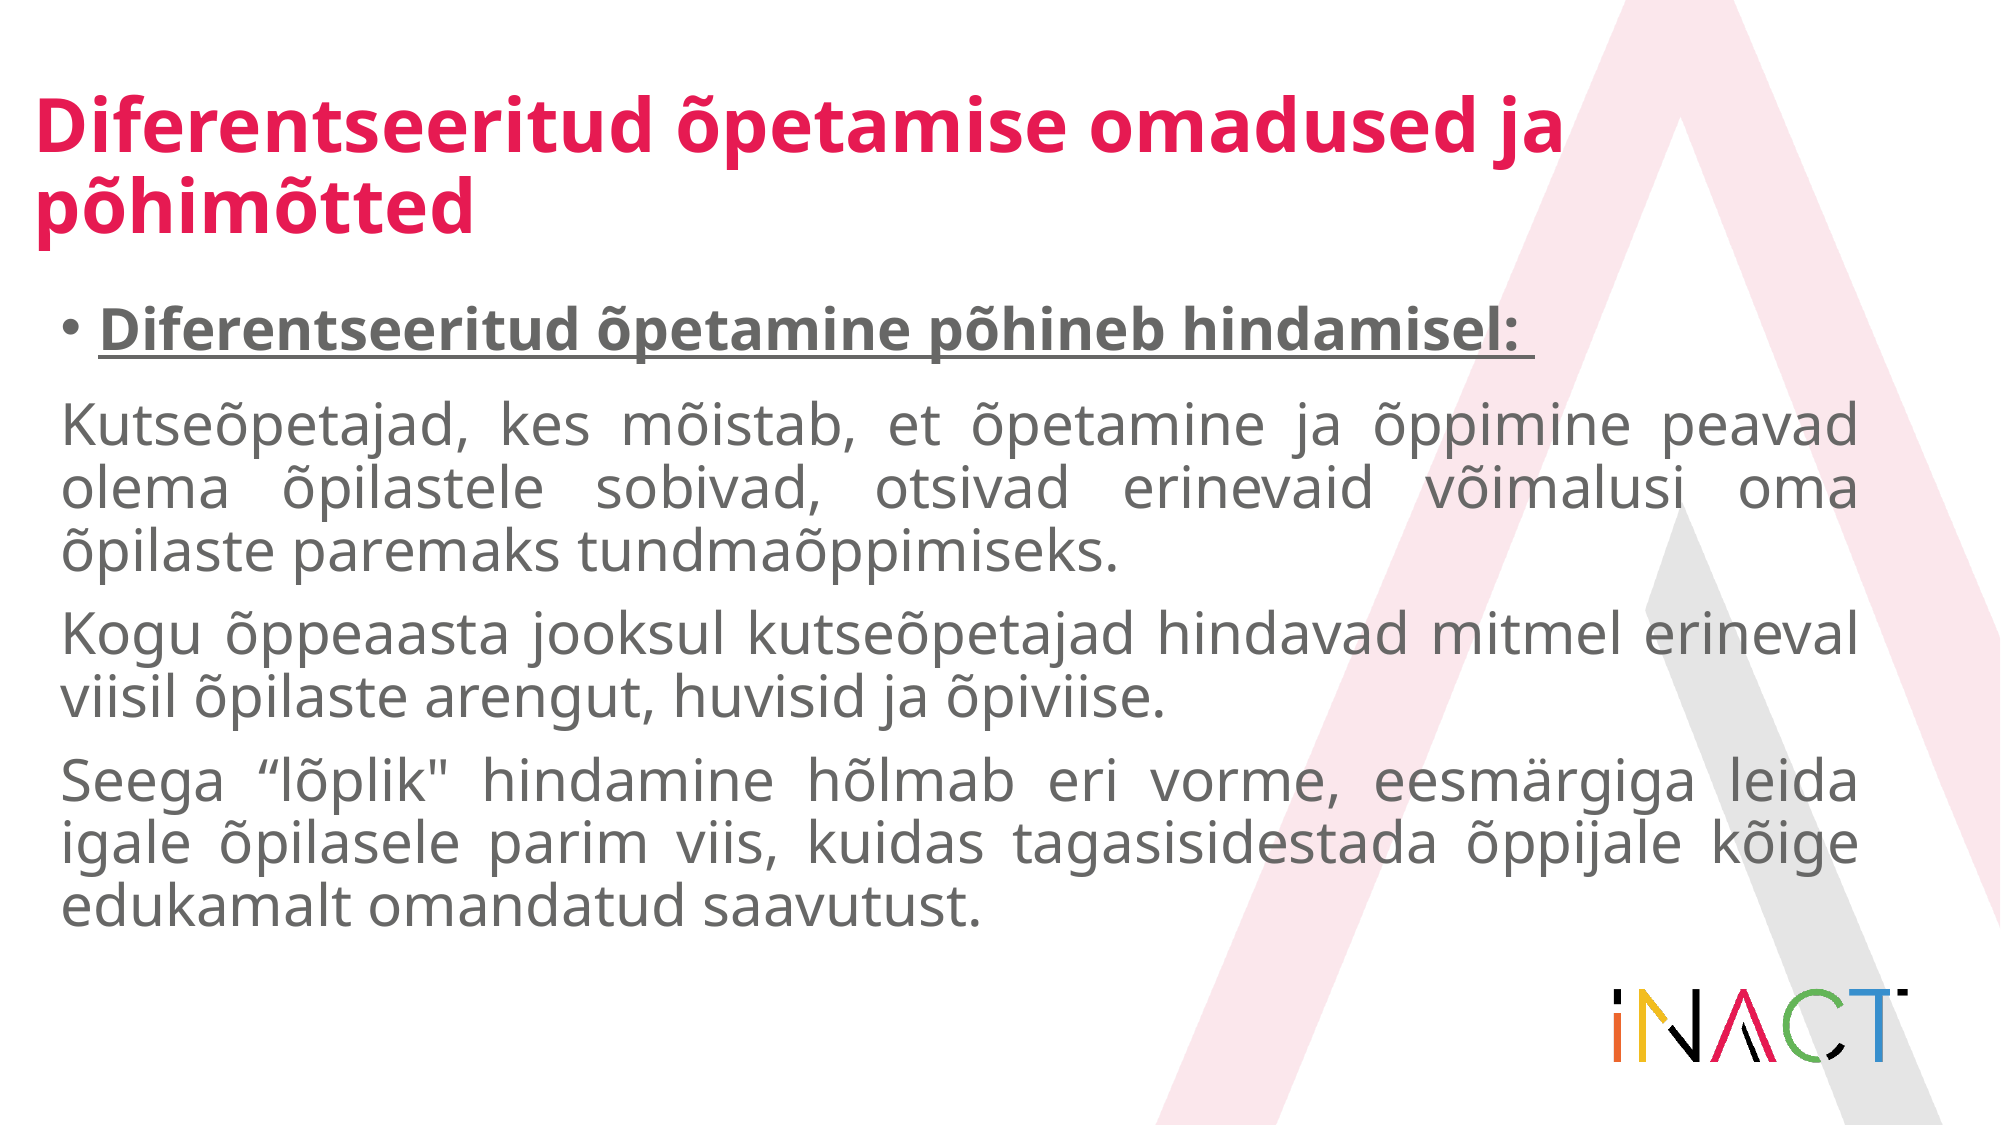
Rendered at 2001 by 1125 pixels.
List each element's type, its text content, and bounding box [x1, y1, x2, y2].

list Diferentseeritud õpetamine põhineb hindamisel: Kutseõpetajad, kes mõistab, et õpetamine ja õppimine peavad olema õpilastele sobivad, otsivad erinevaid võimalusi oma õpilaste paremaks tundmaõppimiseks. Kogu õppeaasta jooksul kutseõpetajad hindavad mitmel erineval viisil õpilaste arengut, huvisid ja õpiviise. Seega “lõplik" hindamine hõlmab eri vorme, eesmärgiga leida igale õpilasele parim viis, kuidas tagasisidestada õppijale kõige edukamalt omandatud saavutust. [45, 277, 1876, 1032]
title Diferentseeritud õpetamise omadused ja põhimõtted [18, 59, 1980, 278]
picture [1148, 0, 2001, 1125]
